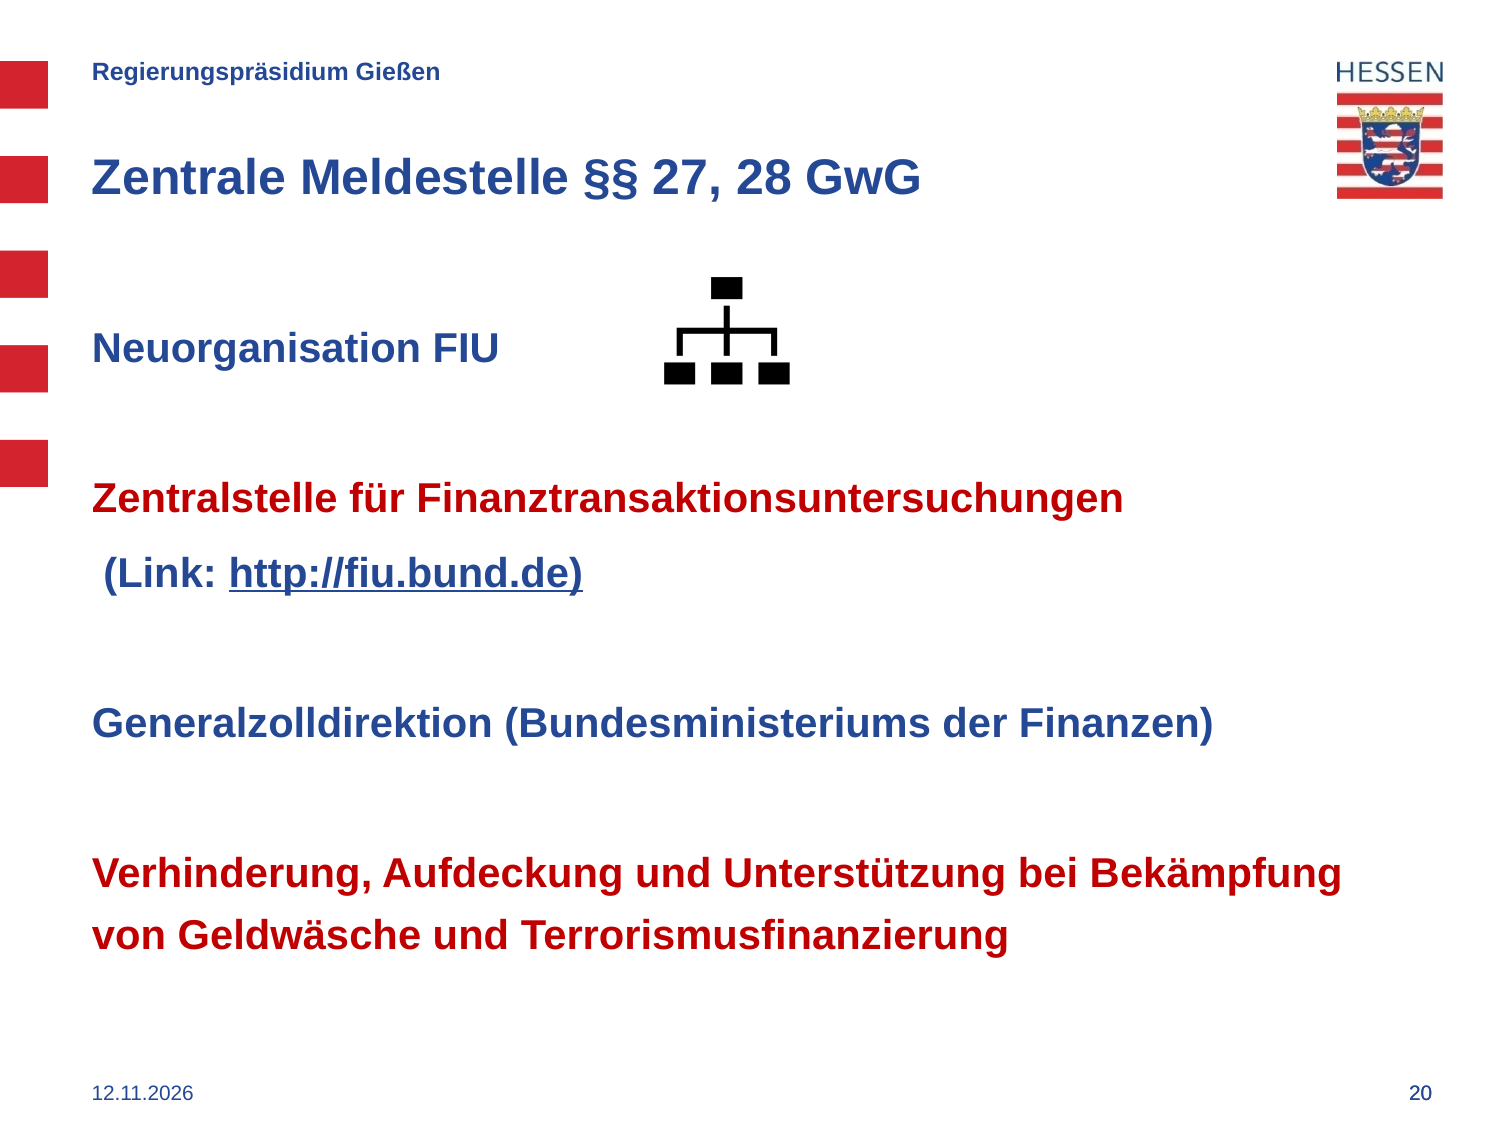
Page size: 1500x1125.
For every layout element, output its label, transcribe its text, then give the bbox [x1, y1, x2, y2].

picture [0, 61, 48, 487]
list Neuorganisation FIU Zentralstelle für Finanztransaktionsuntersuchungen (Link: http://fiu.bund.de) Generalzolldirektion (Bundesministeriums der Finanzen) Verhinderung, Aufdeckung und Unterstützung bei Bekämpfung von Geldwäsche und Terrorismusfinanzierung [76, 225, 1377, 998]
footer Regierungspräsidium Gießen [76, 47, 553, 124]
picture [651, 255, 802, 406]
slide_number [76, 1049, 221, 1113]
picture [1337, 61, 1443, 199]
title Zentrale Meldestelle §§ 27, 28 GwG [76, 128, 1329, 221]
